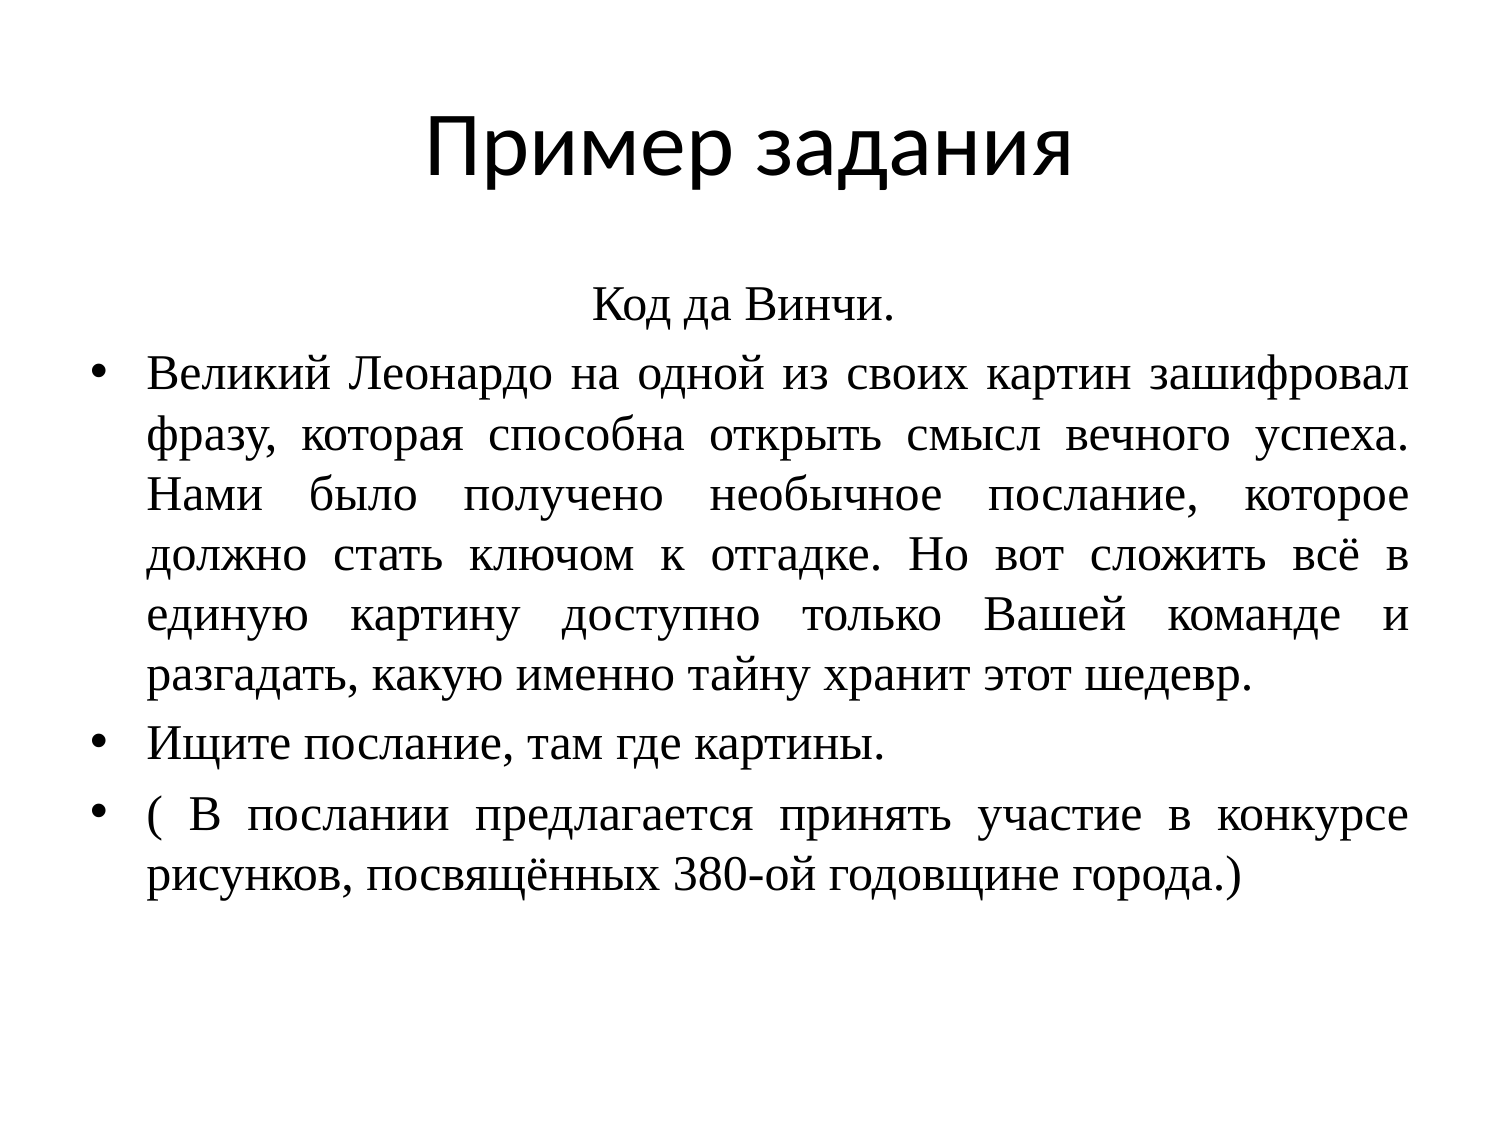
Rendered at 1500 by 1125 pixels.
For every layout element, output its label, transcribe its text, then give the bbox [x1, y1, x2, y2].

title Пример задания [75, 45, 1425, 233]
list Код да Винчи. Великий Леонардо на одной из своих картин зашифровал фразу, которая способна открыть смысл вечного успеха. Нами было получено необычное послание, которое должно стать ключом к отгадке. Но вот сложить всё в единую картину доступно только Вашей команде и разгадать, какую именно тайну хранит этот шедевр. Ищите послание, там где картины. ( В послании предлагается принять участие в конкурсе рисунков, посвящённых 380-ой годовщине города.) [75, 262, 1425, 1005]
